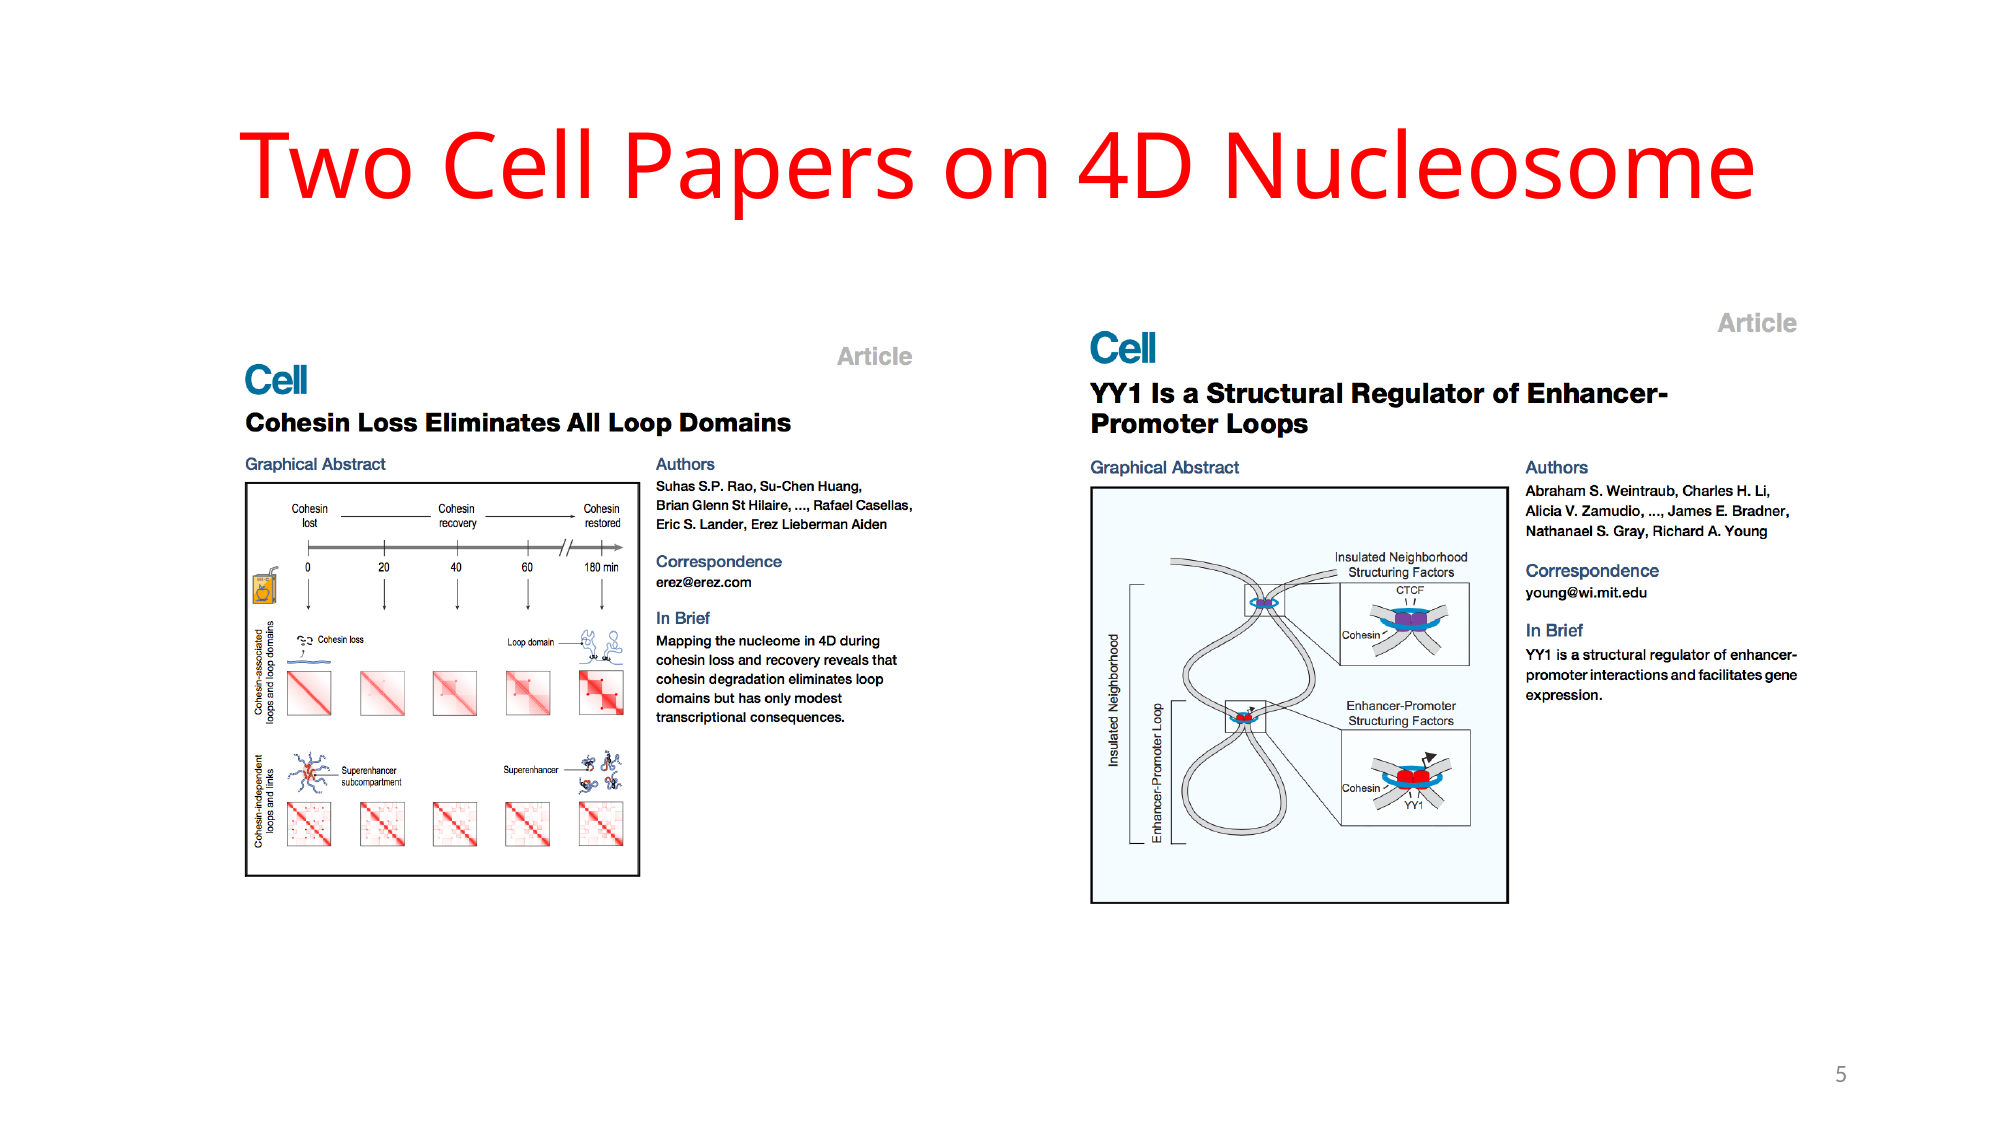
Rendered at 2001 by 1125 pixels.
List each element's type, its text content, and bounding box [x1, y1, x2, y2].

title Two Cell Papers on 4D Nucleosome [137, 59, 1863, 278]
slide_number 5 [1412, 1042, 1863, 1103]
picture [1067, 310, 1846, 922]
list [189, 344, 942, 888]
